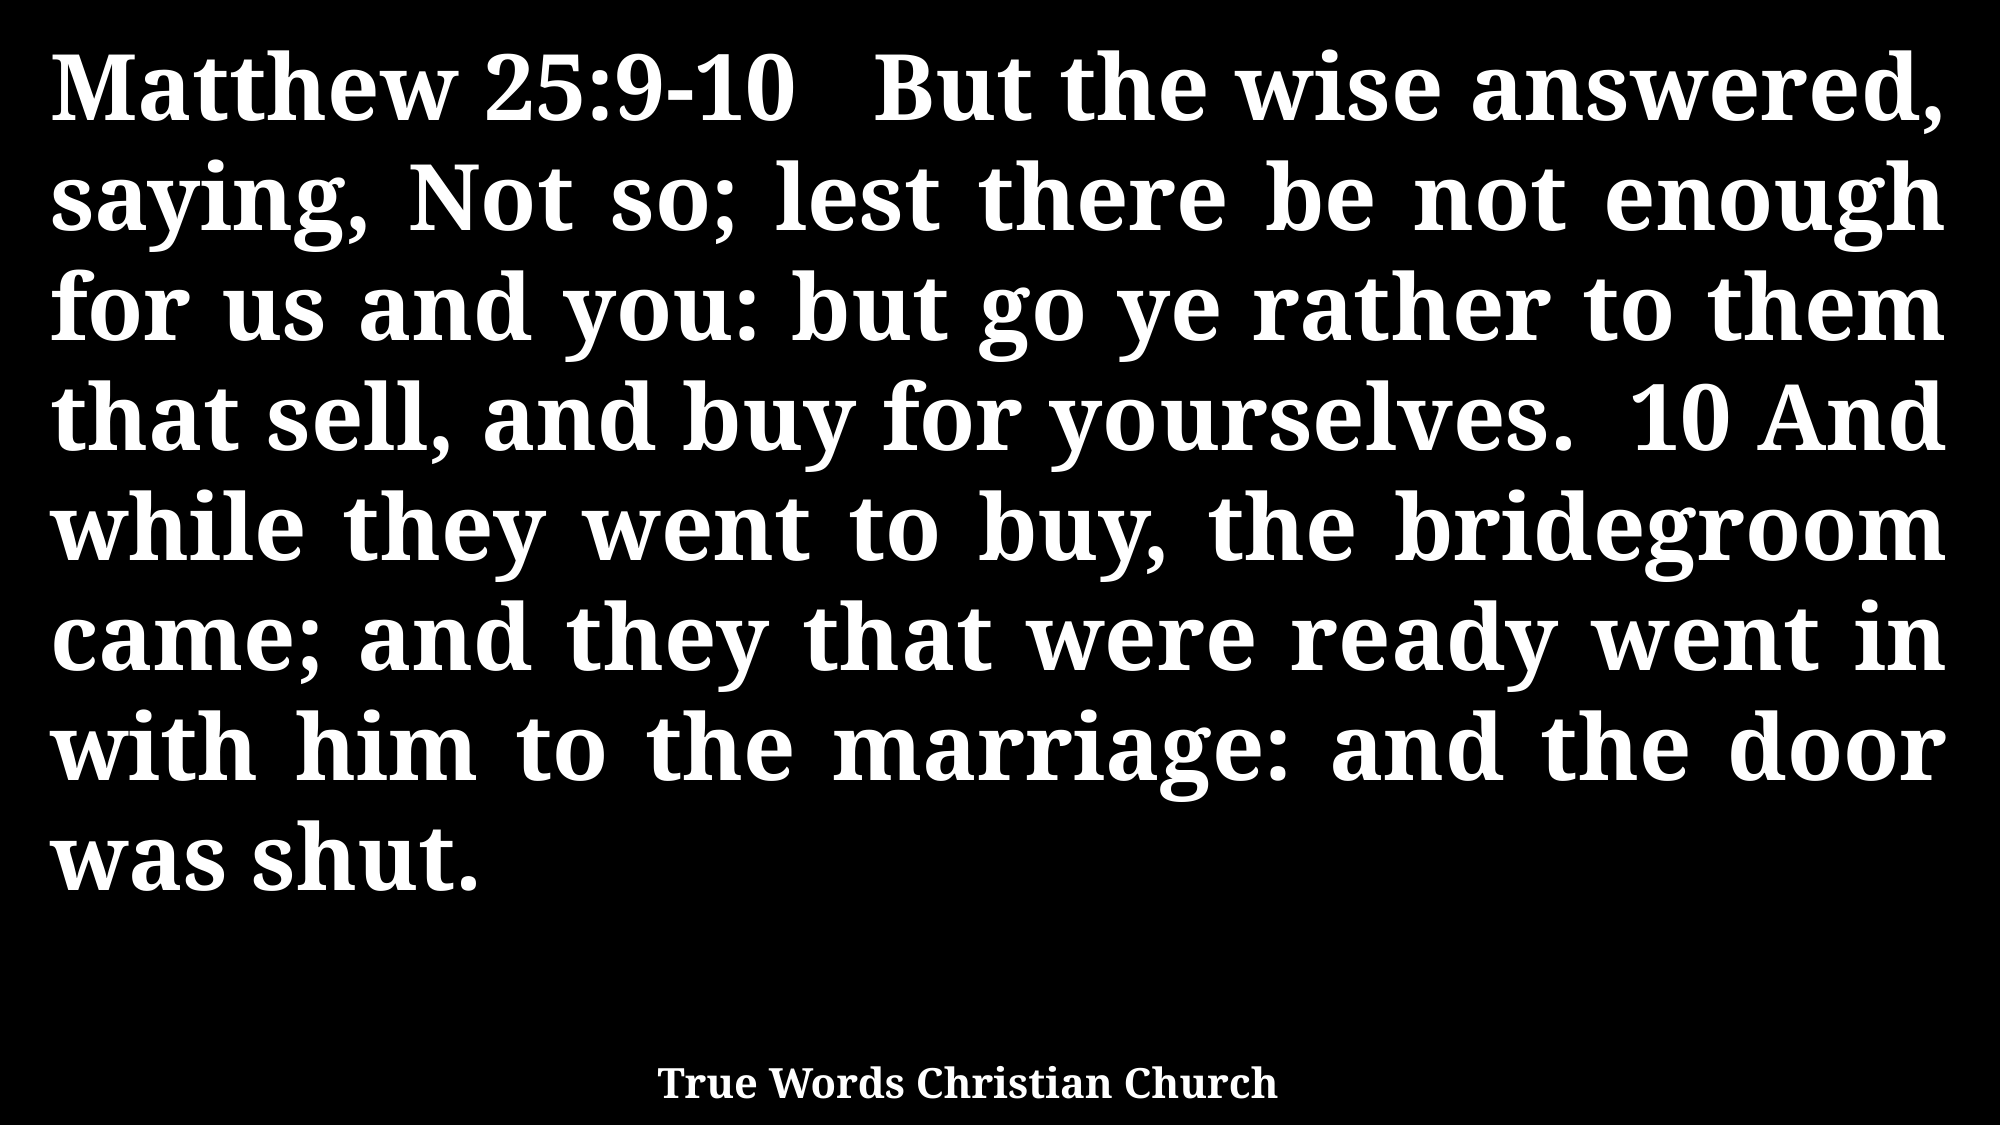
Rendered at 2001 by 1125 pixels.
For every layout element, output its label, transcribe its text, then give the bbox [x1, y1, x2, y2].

text_box True Words Christian Church [642, 1049, 1294, 1114]
text_box Matthew 25:9-10 But the wise answered, saying, Not so; lest there be not enough for us and you: but go ye rather to them that sell, and buy for yourselves. 10 And while they went to buy, the bridegroom came; and they that were ready went in with him to the marriage: and the door was shut. [35, 21, 1965, 916]
